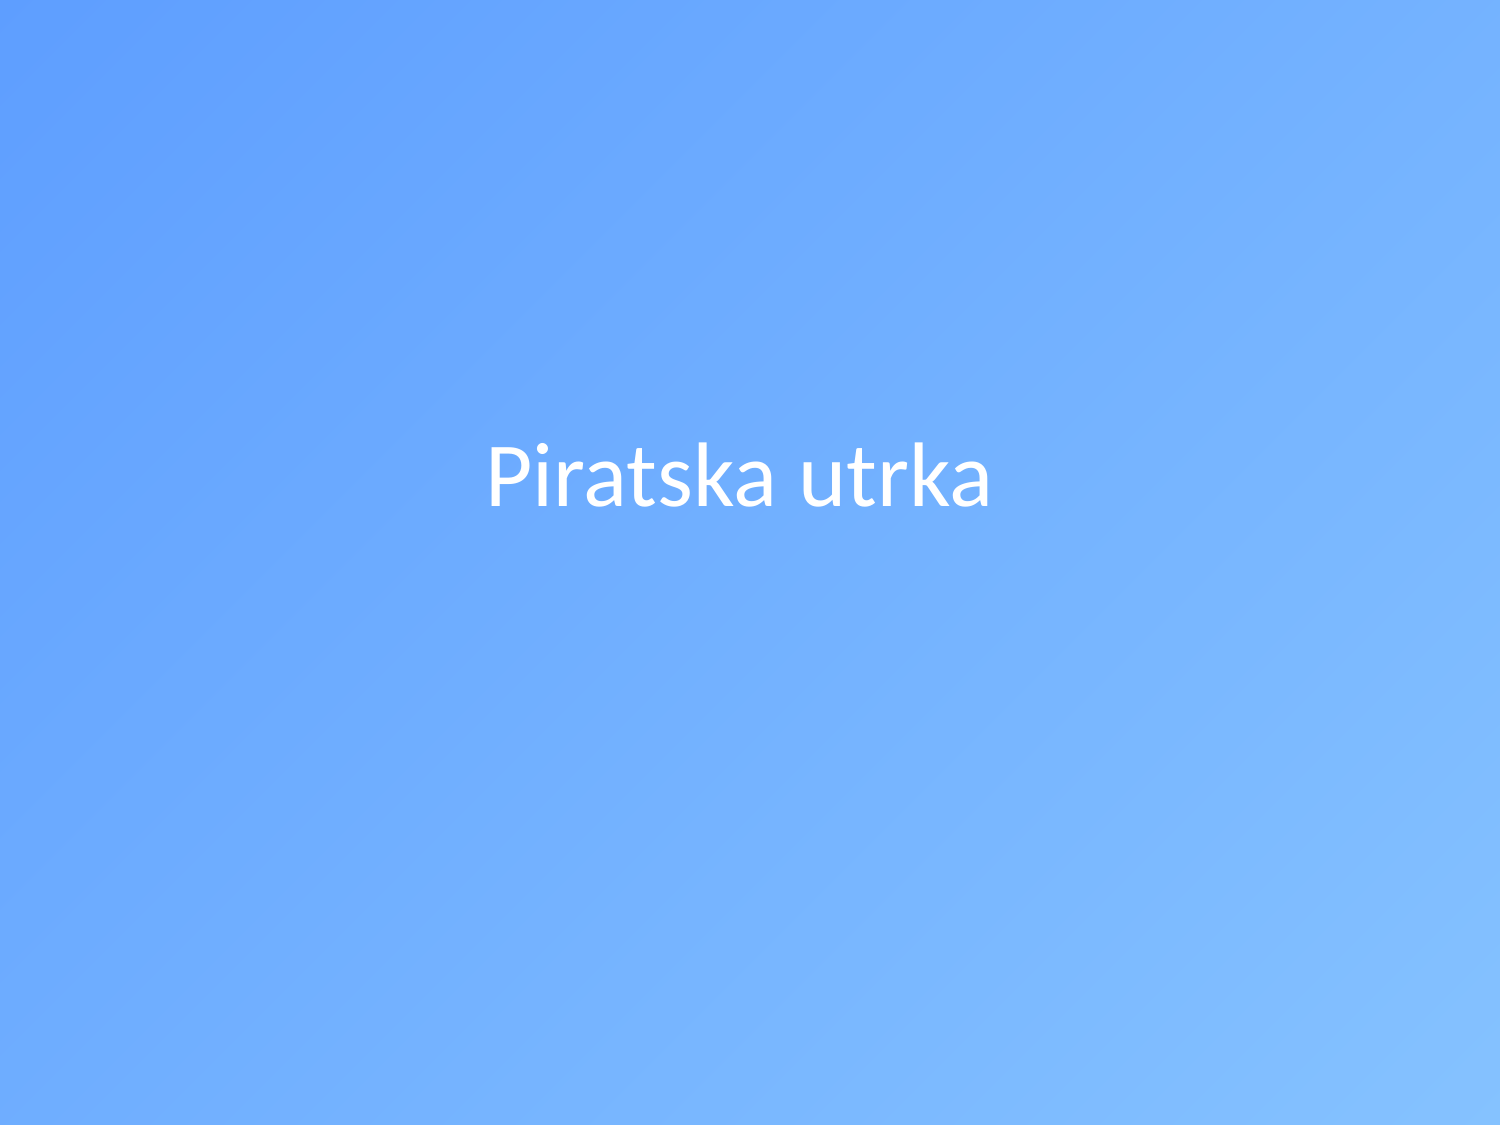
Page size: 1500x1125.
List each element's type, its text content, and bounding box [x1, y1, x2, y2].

title Piratska utrka [112, 349, 1388, 591]
